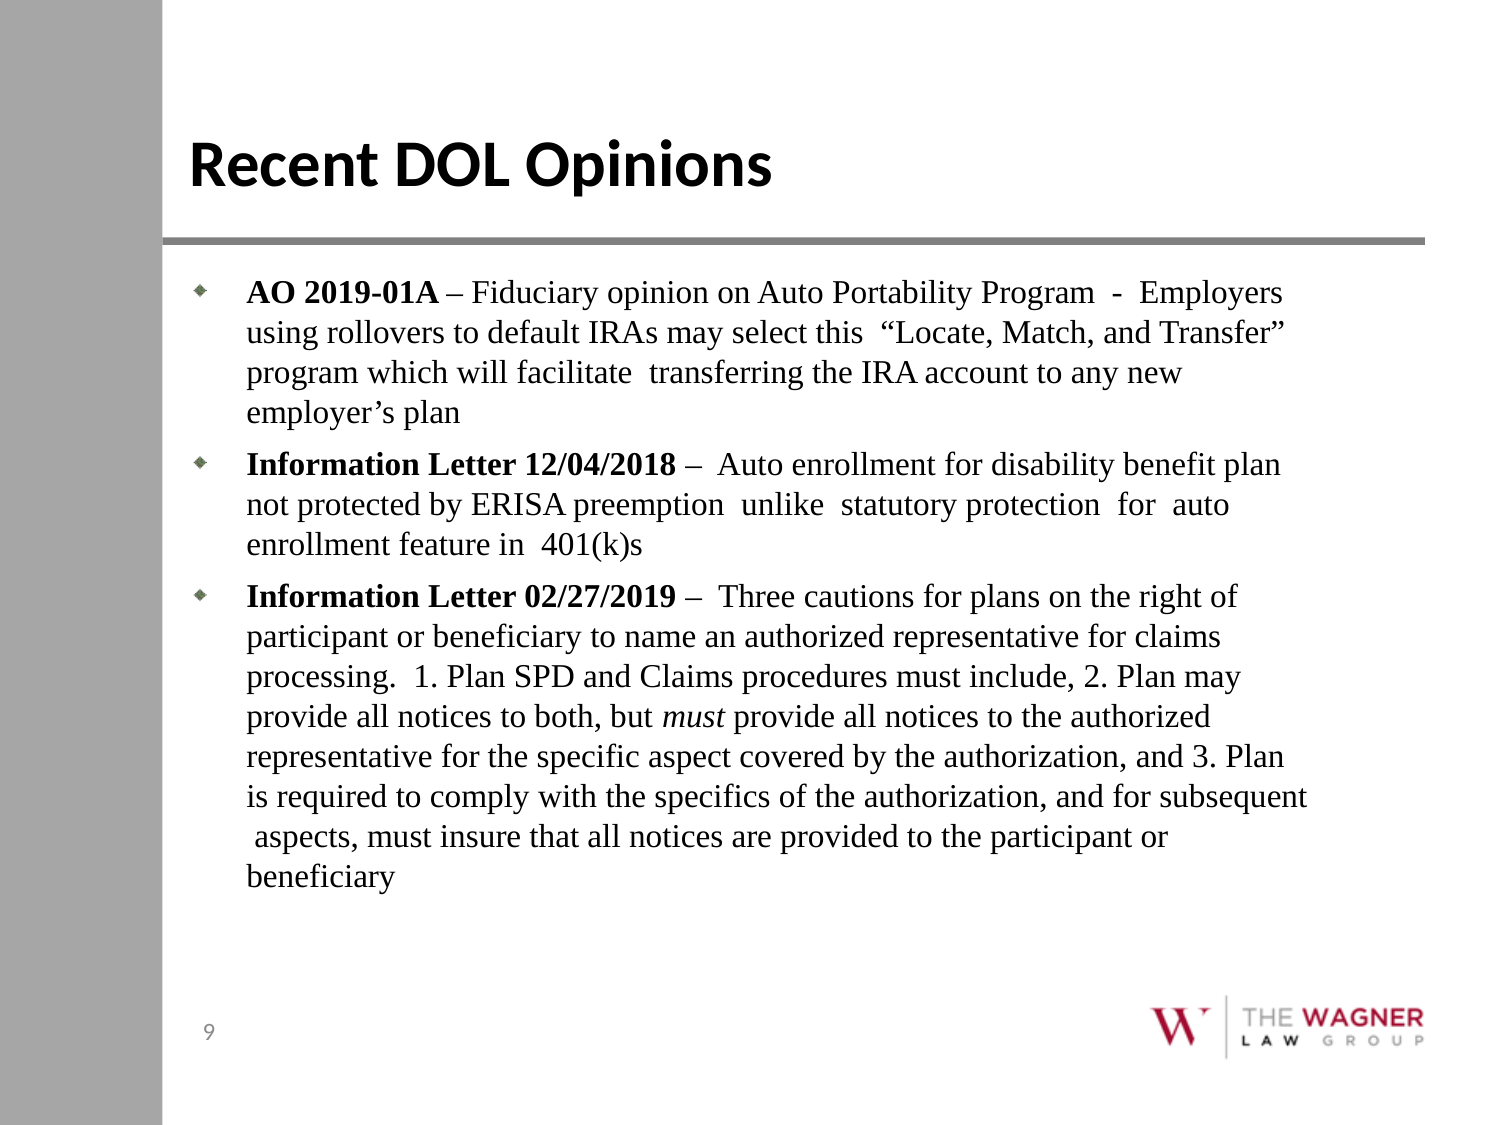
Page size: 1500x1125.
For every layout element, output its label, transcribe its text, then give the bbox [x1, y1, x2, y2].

picture [189, 281, 207, 299]
picture [1149, 994, 1425, 1060]
picture [189, 453, 207, 471]
picture [189, 586, 207, 603]
slide_number 9 [187, 999, 538, 1060]
list AO 2019-01A – Fiduciary opinion on Auto Portability Program - Employers using rollovers to default IRAs may select this “Locate, Match, and Transfer” program which will facilitate transferring the IRA account to any new employer’s plan Information Letter 12/04/2018 – Auto enrollment for disability benefit plan not protected by ERISA preemption unlike statutory protection for auto enrollment feature in 401(k)s Information Letter 02/27/2019 – Three cautions for plans on the right of participant or beneficiary to name an authorized representative for claims processing. 1. Plan SPD and Claims procedures must include, 2. Plan may provide all notices to both, but must provide all notices to the authorized representative for the specific aspect covered by the authorization, and 3. Plan is required to comply with the specifics of the authorization, and for subsequent aspects, must insure that all notices are provided to the participant or beneficiary [174, 262, 1326, 951]
title Recent DOL Opinions [174, 87, 1426, 233]
